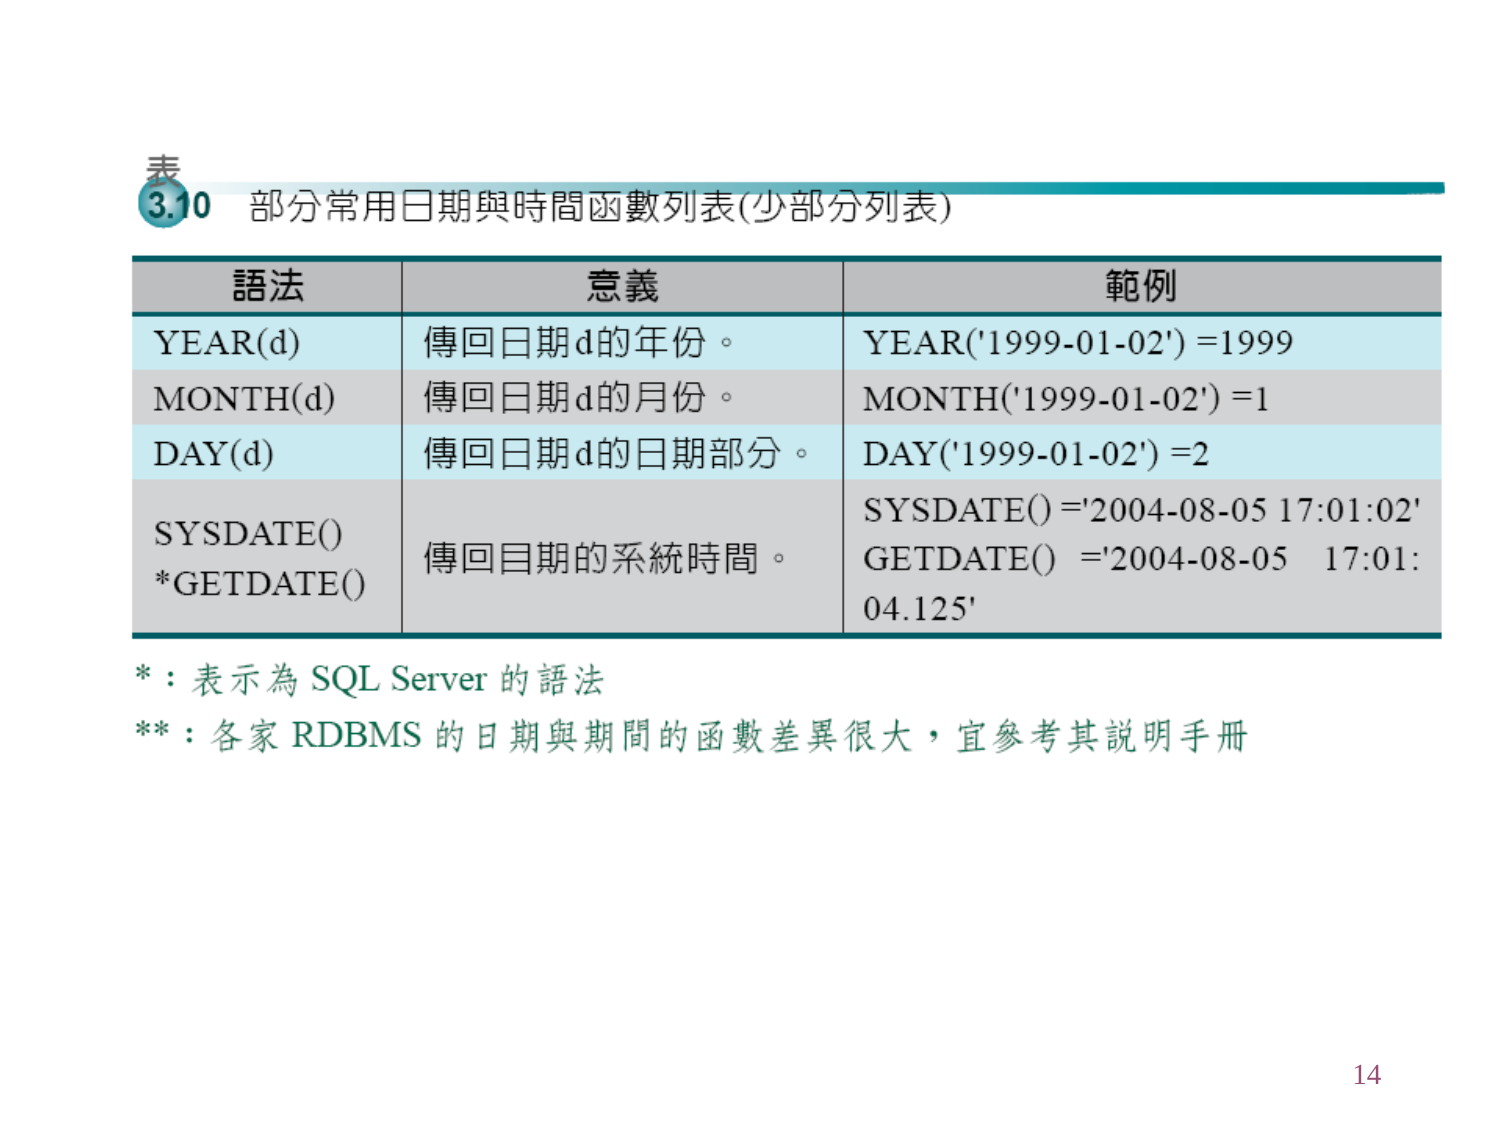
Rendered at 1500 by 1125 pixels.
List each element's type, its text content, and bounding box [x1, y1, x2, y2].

slide_number 14 [1059, 1042, 1397, 1103]
picture [123, 137, 1456, 769]
